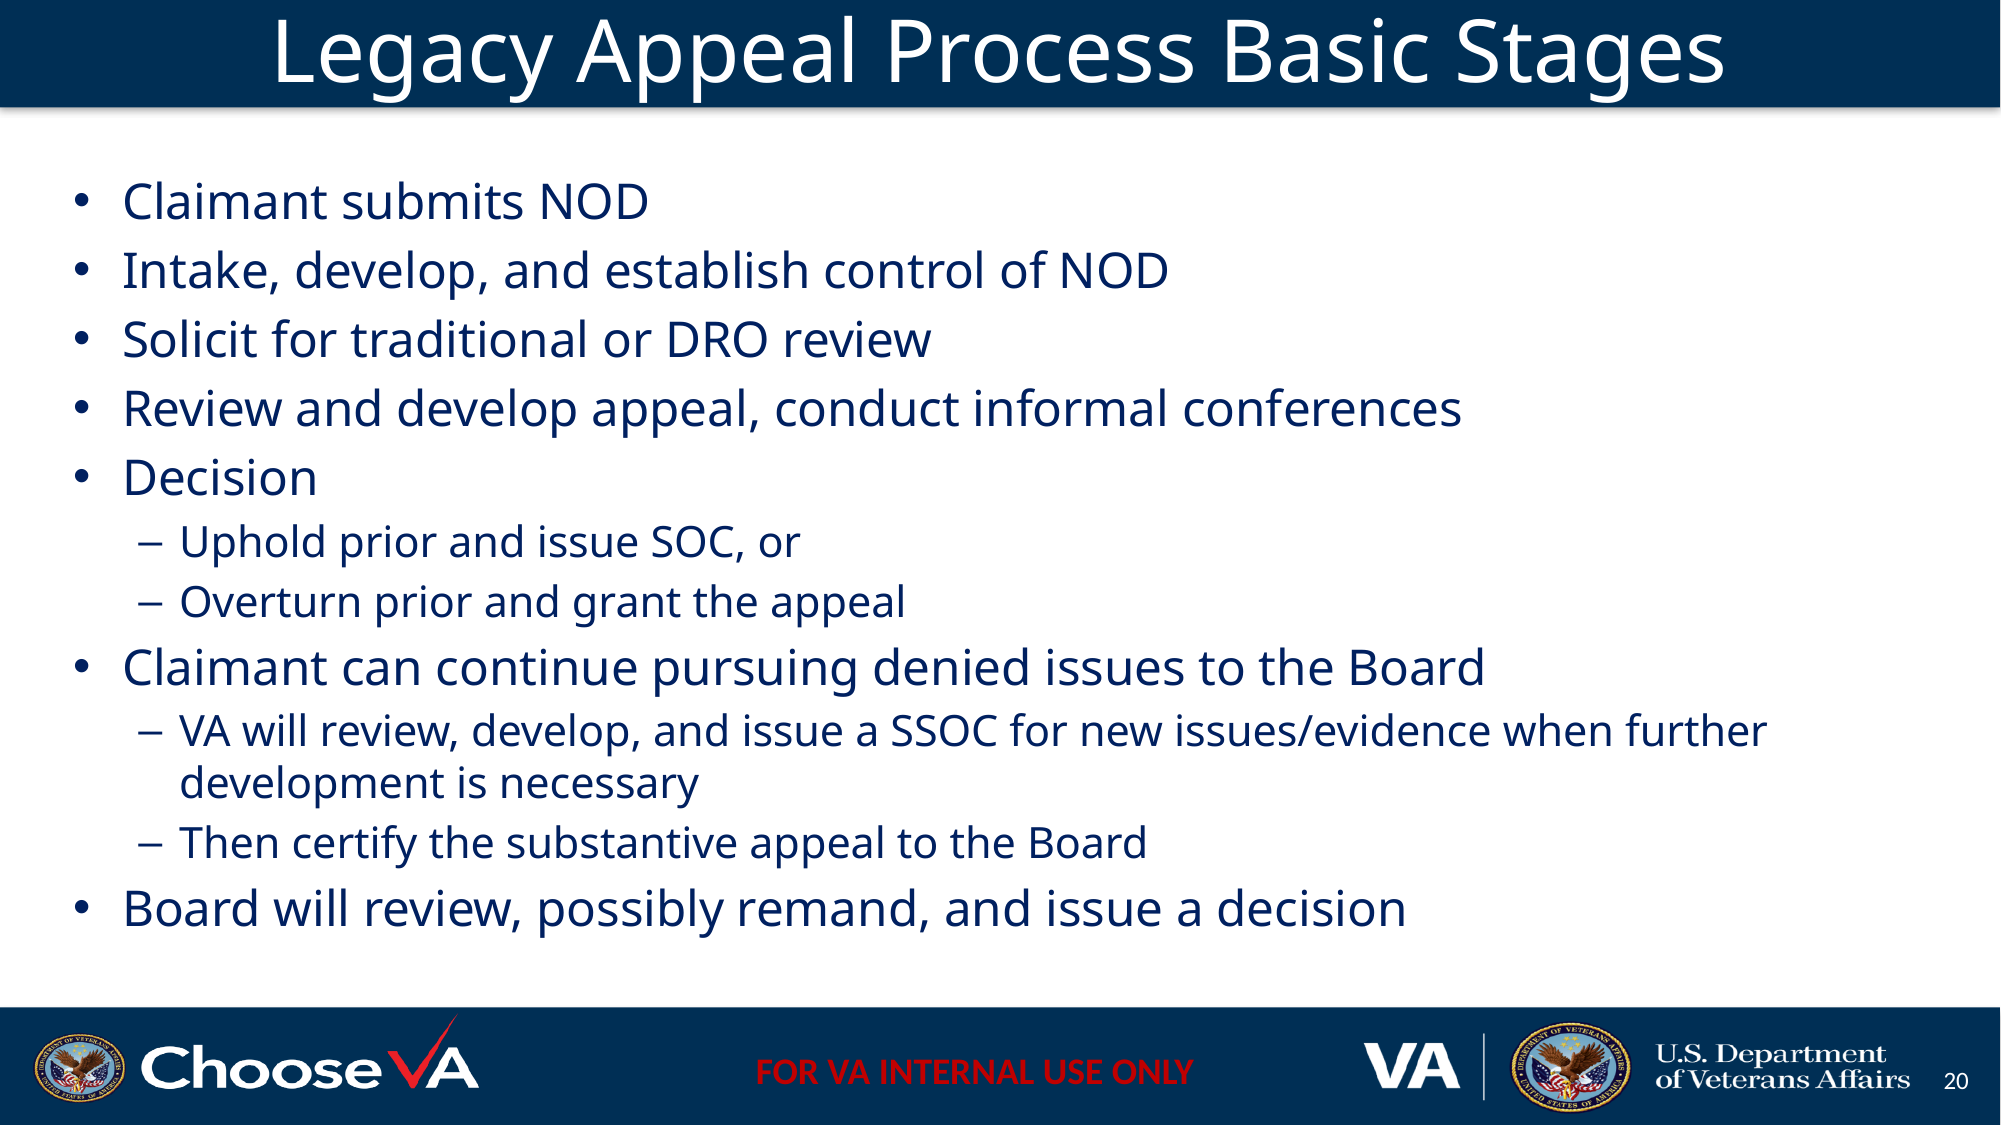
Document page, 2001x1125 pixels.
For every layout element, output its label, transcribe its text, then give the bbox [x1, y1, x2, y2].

slide_number 20 [1899, 1049, 1985, 1110]
list Claimant submits NOD Intake, develop, and establish control of NOD Solicit for traditional or DRO review Review and develop appeal, conduct informal conferences Decision Uphold prior and issue SOC, or Overturn prior and grant the appeal Claimant can continue pursuing denied issues to the Board VA will review, develop, and issue a SSOC for new issues/evidence when further development is necessary Then certify the substantive appeal to the Board Board will review, possibly remand, and issue a decision [58, 162, 1900, 953]
picture [33, 1012, 479, 1103]
picture [1356, 1014, 1917, 1120]
title Legacy Appeal Process Basic Stages [0, 0, 2000, 108]
